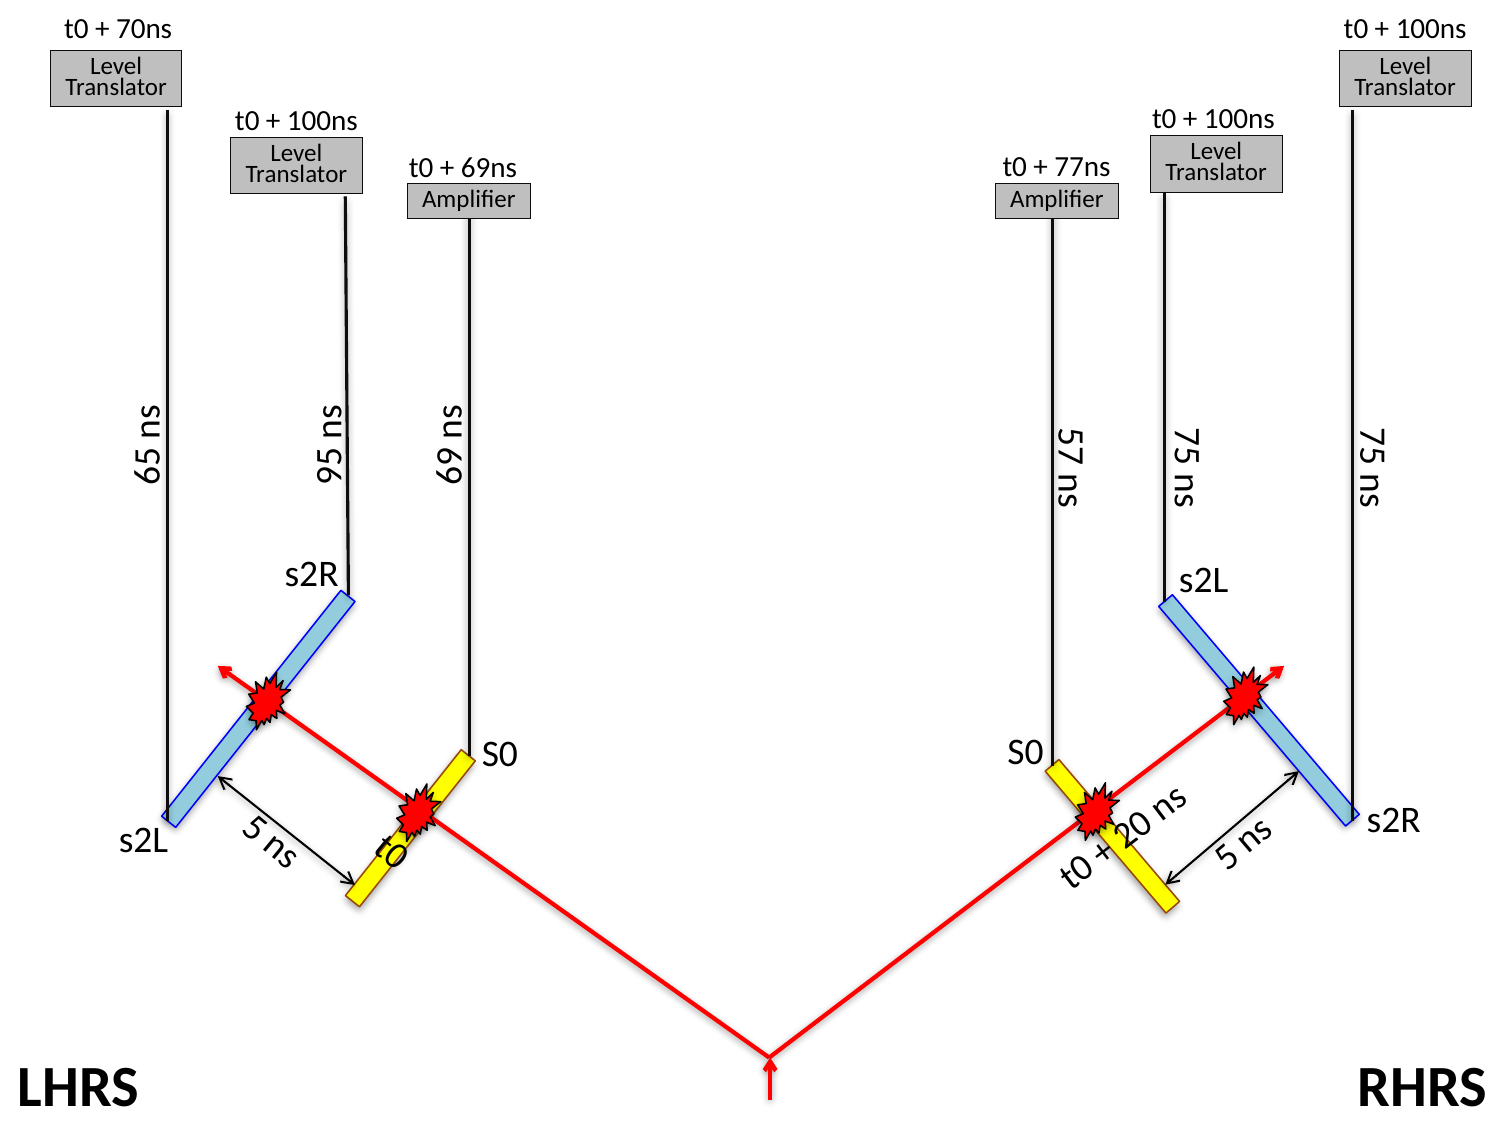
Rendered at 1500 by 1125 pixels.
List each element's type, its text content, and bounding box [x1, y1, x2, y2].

text_box LHRS [3, 1040, 155, 1125]
text_box 57 ns [1043, 412, 1048, 524]
text_box Amplifier [995, 190, 1119, 219]
text_box 65 ns [114, 389, 163, 501]
text_box Level Translator [230, 144, 363, 194]
text_box 69 ns [416, 389, 464, 501]
text_box Level Translator [1339, 52, 1472, 107]
text_box s2R [1351, 787, 1436, 848]
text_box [345, 195, 349, 597]
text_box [227, 624, 440, 664]
text_box Amplifier [407, 191, 531, 219]
text_box t0 + 77ns [987, 140, 1126, 190]
text_box t0 + 100ns [1328, 1, 1482, 52]
text_box 95 ns [296, 389, 339, 501]
text_box Level Translator [50, 52, 182, 107]
text_box t0 + 100ns [220, 93, 373, 144]
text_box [768, 665, 1285, 1058]
text_box t0 + 70ns [49, 1, 188, 52]
text_box Level Translator [1150, 142, 1283, 193]
text_box t0 + 69ns [394, 140, 533, 191]
text_box 57 ns [1057, 412, 1104, 524]
text_box s2L [1164, 547, 1244, 607]
text_box 95 ns [353, 389, 357, 501]
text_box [217, 665, 767, 1058]
text_box t0 + 100ns [1137, 91, 1291, 142]
text_box 75 ns [1358, 412, 1406, 524]
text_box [1079, 628, 1292, 918]
text_box s2R [269, 541, 341, 601]
text_box RHRS [1342, 1040, 1500, 1125]
text_box s2L [103, 807, 184, 867]
text_box 75 ns [1168, 412, 1220, 524]
